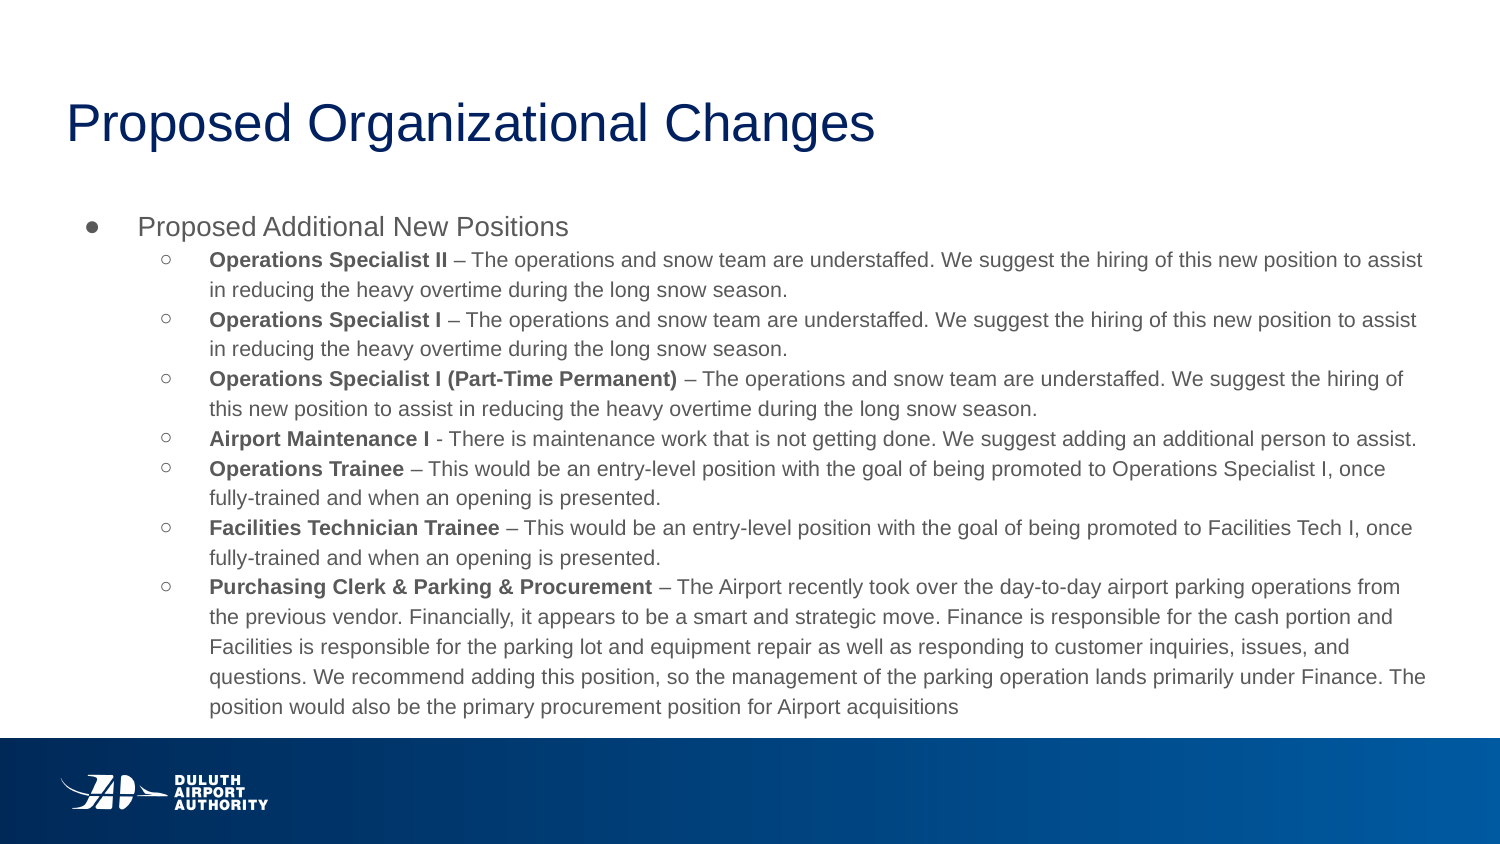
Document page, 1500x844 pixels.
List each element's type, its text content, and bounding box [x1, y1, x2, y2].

picture [51, 763, 285, 821]
list Proposed Additional New Positions Operations Specialist II – The operations and snow team are understaffed. We suggest the hiring of this new position to assist in reducing the heavy overtime during the long snow season. Operations Specialist I – The operations and snow team are understaffed. We suggest the hiring of this new position to assist in reducing the heavy overtime during the long snow season. Operations Specialist I (Part-Time Permanent) – The operations and snow team are understaffed. We suggest the hiring of this new position to assist in reducing the heavy overtime during the long snow season. Airport Maintenance I - There is maintenance work that is not getting done. We suggest adding an additional person to assist. Operations Trainee – This would be an entry-level position with the goal of being promoted to Operations Specialist I, once fully-trained and when an opening is presented. Facilities Technician Trainee – This would be an entry-level position with the goal of being promoted to Facilities Tech I, once fully-trained and when an opening is presented. Purchasing Clerk & Parking & Procurement – The Airport recently took over the day-to-day airport parking operations from the previous vendor. Financially, it appears to be a smart and strategic move. Finance is responsible for the cash portion and Facilities is responsible for the parking lot and equipment repair as well as responding to customer inquiries, issues, and questions. We recommend adding this position, so the management of the parking operation lands primarily under Finance. The position would also be the primary procurement position for Airport acquisitions [51, 189, 1449, 750]
title Proposed Organizational Changes [51, 72, 1449, 167]
